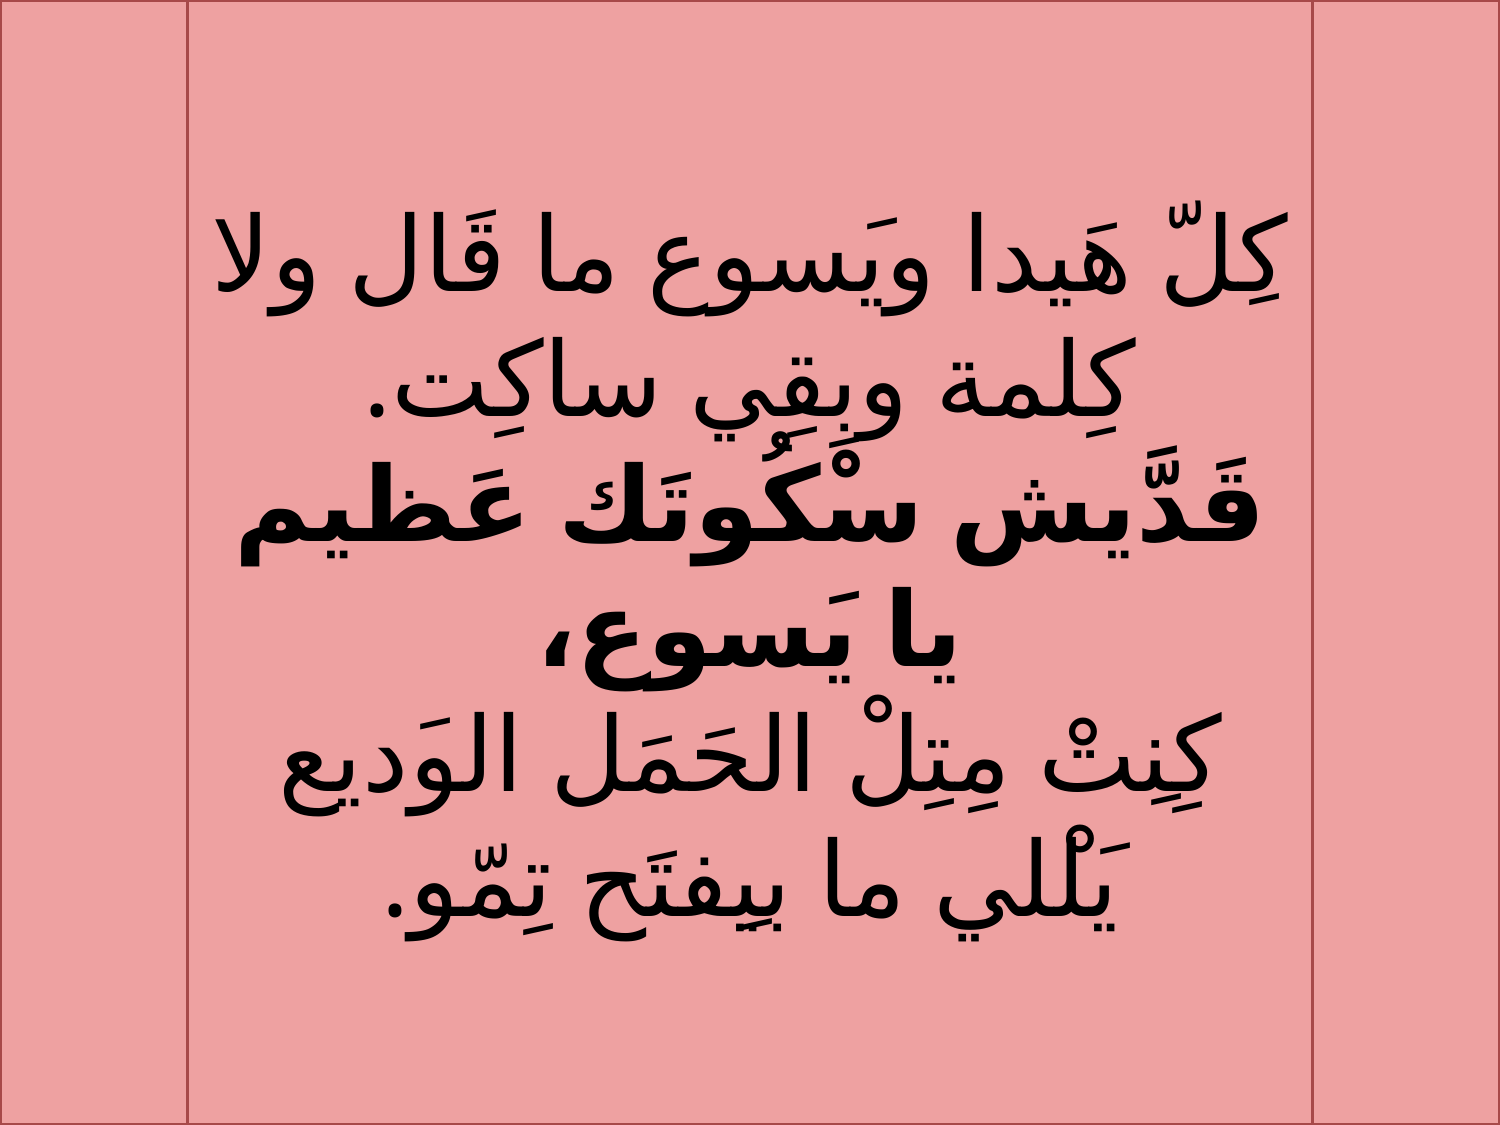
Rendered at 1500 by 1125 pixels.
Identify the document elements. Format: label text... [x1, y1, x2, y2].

text_box كِلّ هَيدا ويَسوع ما قَال ولا كِلمة وبِقِي ساكِت. قَدَّيش سْكُوتَك عَظيم يا يَسوع، كِنِتْ مِتِلْ الحَمَل الوَديع يَلْلي ما بيِفتَح تِمّو. [0, 0, 1500, 1125]
